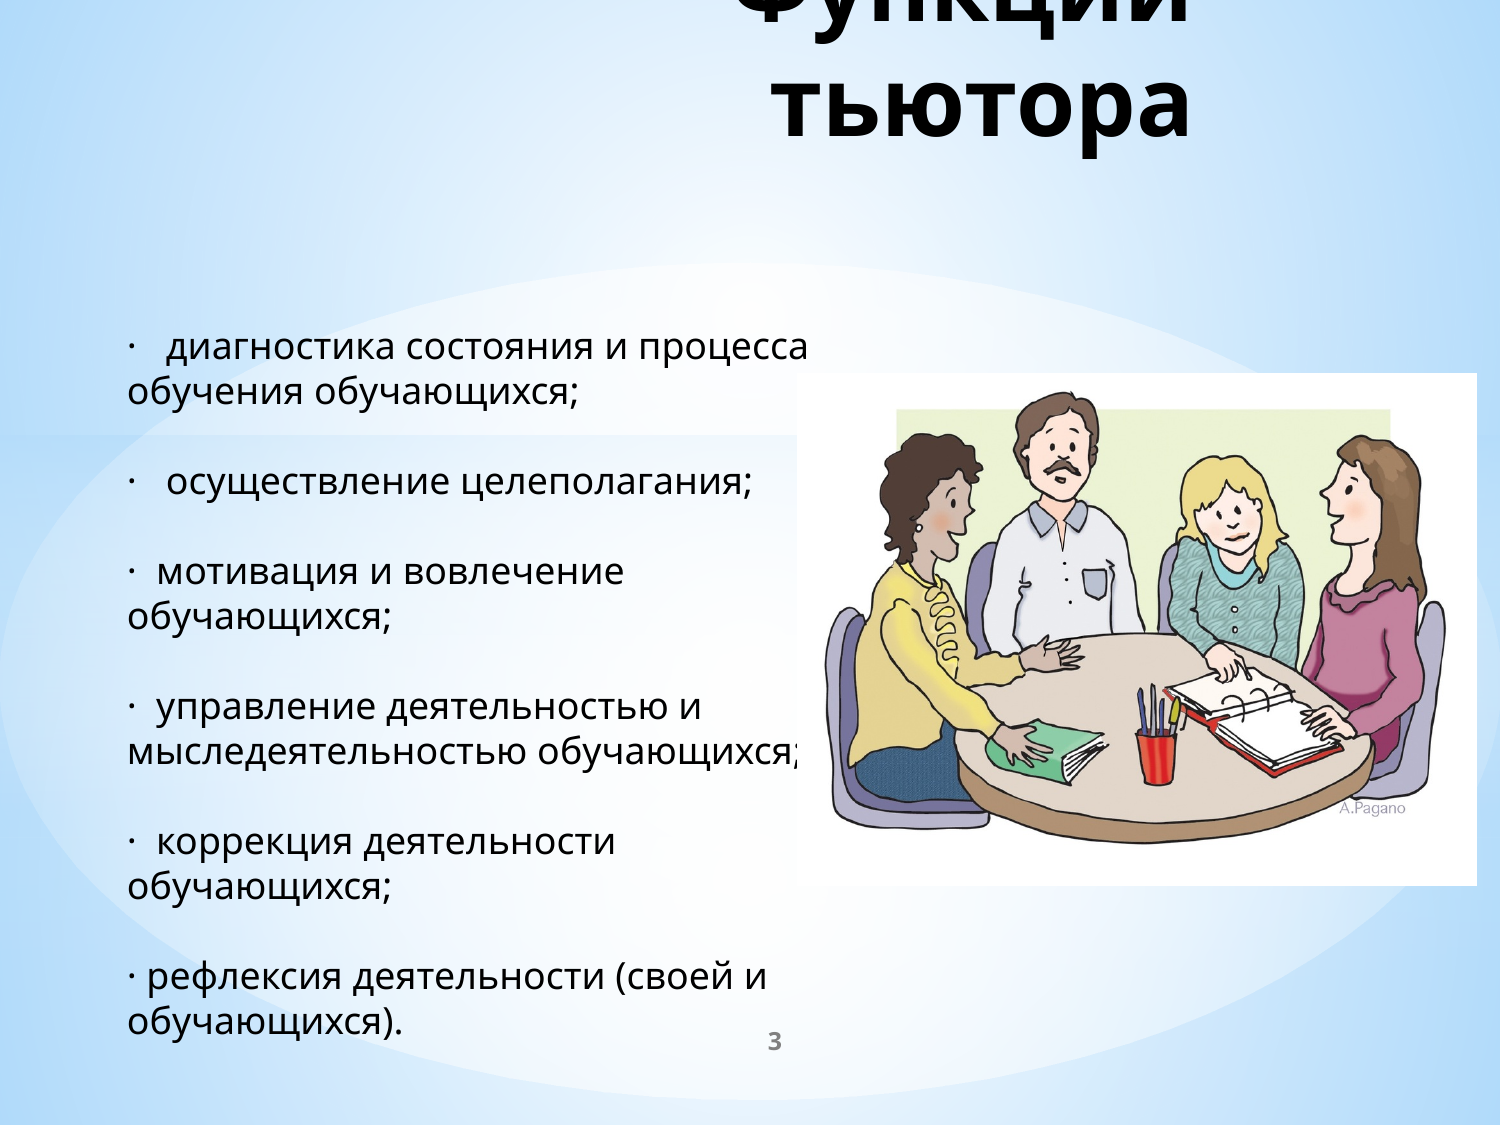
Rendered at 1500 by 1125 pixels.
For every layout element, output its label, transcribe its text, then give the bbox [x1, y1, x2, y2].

slide_number 3 [624, 1012, 925, 1073]
text_box · диагностика состояния и процесса обучения обучающихся; · осуществление целеполагания; · мотивация и вовлечение обучающихся; · управление деятельностью и мыследеятельностью обучающихся; · коррекция деятельности обучающихся; · рефлексия деятельности (своей и обучающихся). [112, 314, 863, 1050]
title Функции тьютора [230, 66, 1209, 164]
picture [796, 373, 1477, 886]
